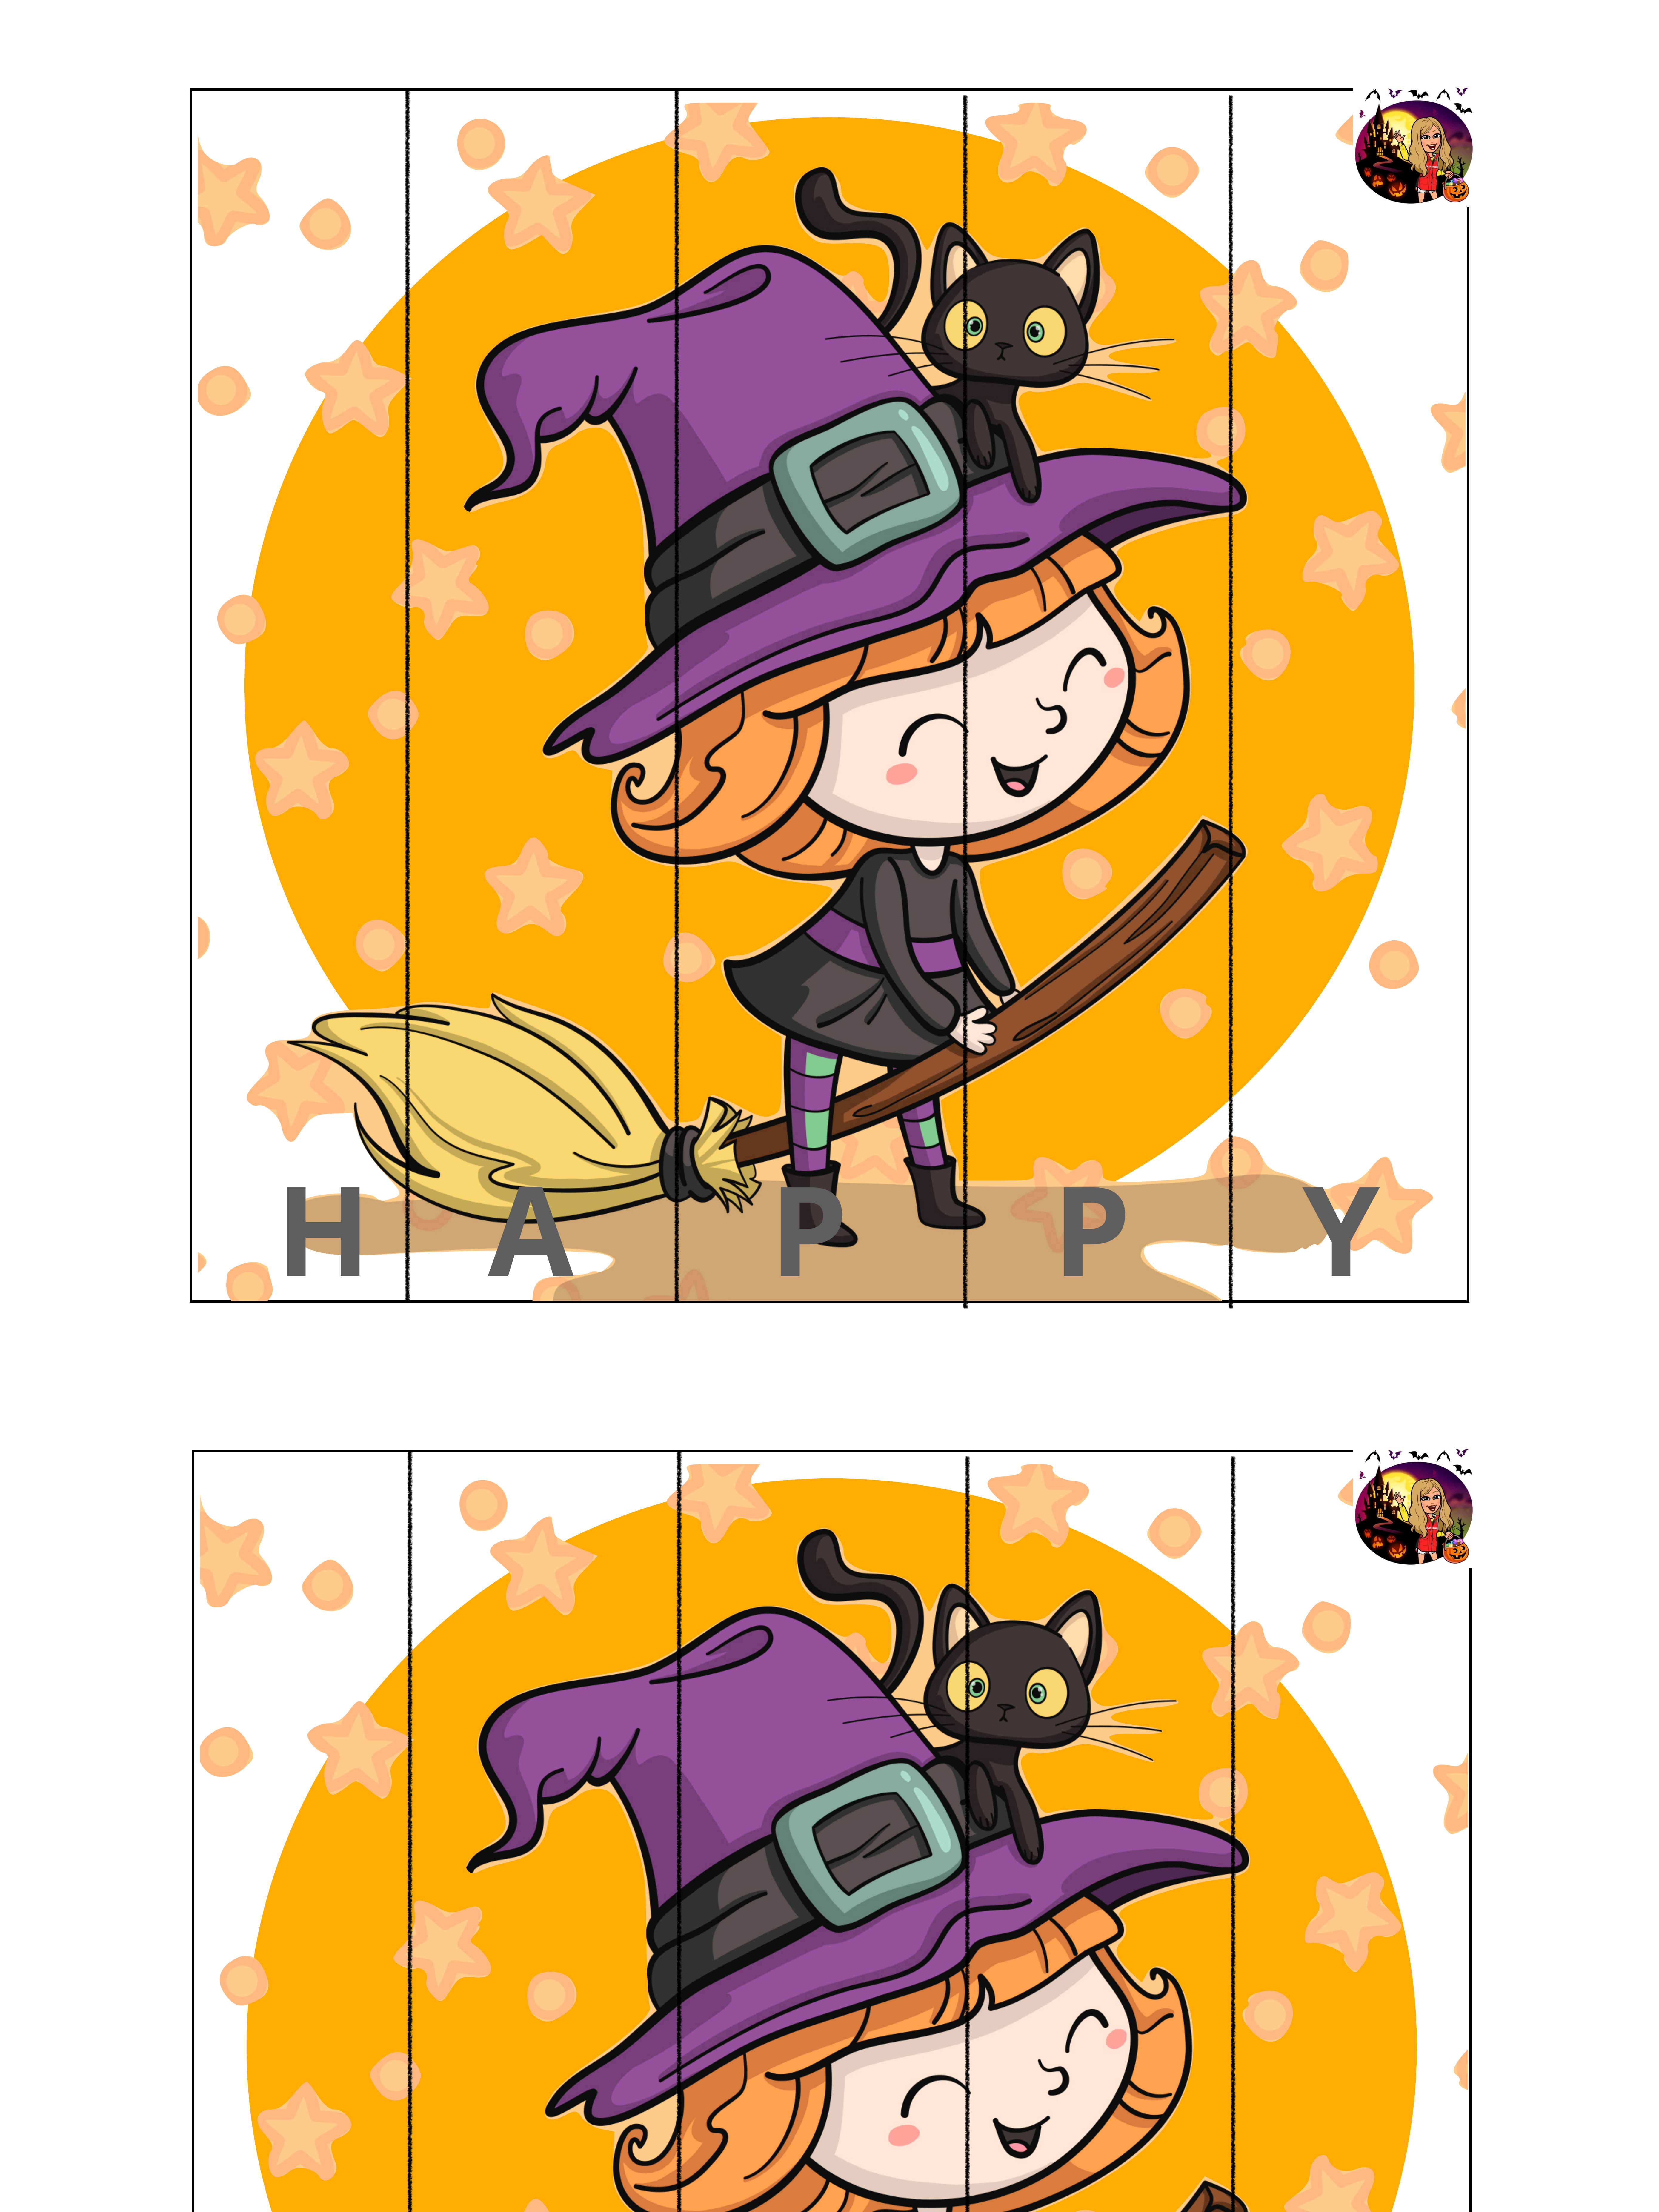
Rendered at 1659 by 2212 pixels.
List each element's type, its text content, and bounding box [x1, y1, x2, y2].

text_box H [193, 1451, 407, 2054]
text_box H [1468, 2066, 1471, 2212]
text_box H [410, 90, 674, 102]
text_box H [190, 698, 272, 1302]
text_box H [679, 90, 1353, 102]
text_box P [1049, 1301, 1134, 1305]
text_box H [1466, 207, 1468, 699]
text_box Y [1299, 1301, 1384, 1305]
picture [0, 86, 1659, 1311]
text_box H [272, 1301, 375, 1305]
text_box H [682, 1451, 1353, 1464]
text_box H [1468, 1568, 1471, 2060]
text_box H [190, 90, 405, 693]
text_box A [484, 1301, 577, 1305]
text_box H [193, 2059, 200, 2212]
picture [0, 1447, 1659, 2212]
text_box P [766, 1301, 852, 1305]
text_box H [1384, 704, 1468, 1302]
text_box H [413, 1451, 676, 1464]
